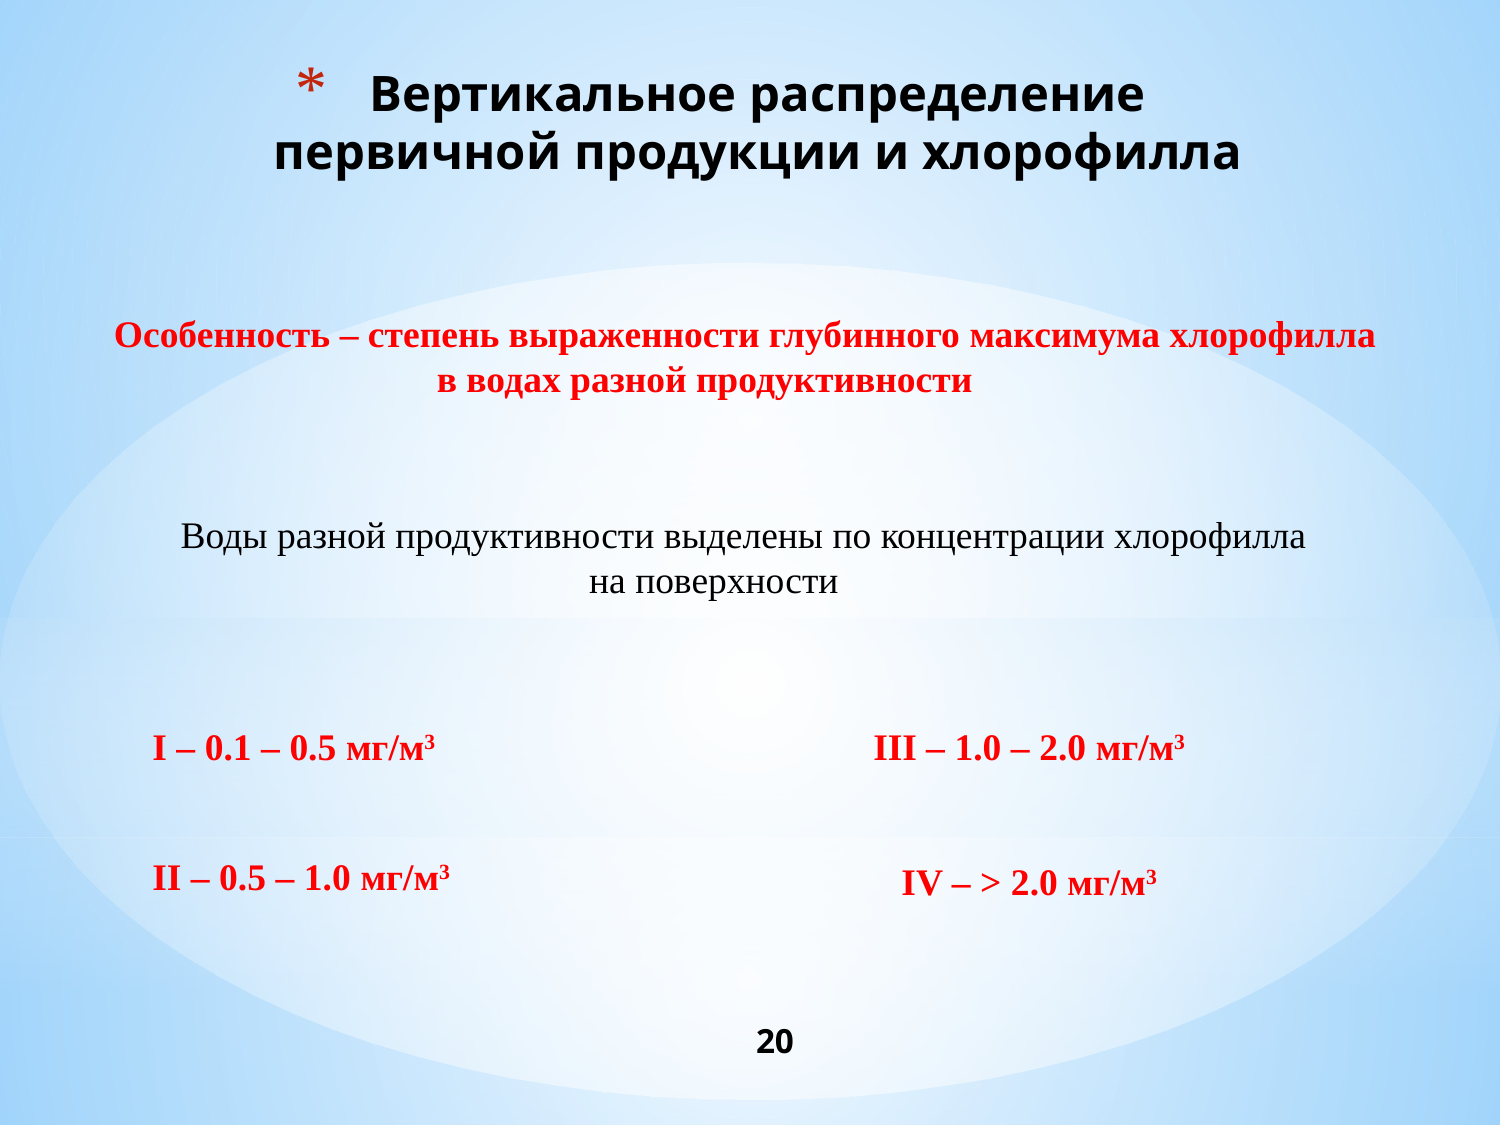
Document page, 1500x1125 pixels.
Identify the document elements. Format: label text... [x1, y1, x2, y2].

text_box I – 0.1 – 0.5 мг/м3 [137, 715, 451, 776]
text_box Особенность – степень выраженности глубинного максимума хлорофилла в водах разной продуктивности [99, 302, 1392, 408]
title Вертикальное распределение первичной продукции и хлорофилла [199, 54, 1268, 243]
slide_number 20 [624, 1012, 925, 1073]
text_box IV – > 2.0 мг/м3 [858, 850, 1172, 911]
text_box II – 0.5 – 1.0 мг/м3 [137, 845, 466, 906]
text_box III – 1.0 – 2.0 мг/м3 [858, 715, 1201, 776]
text_box Воды разной продуктивности выделены по концентрации хлорофилла на поверхности [165, 503, 1323, 609]
